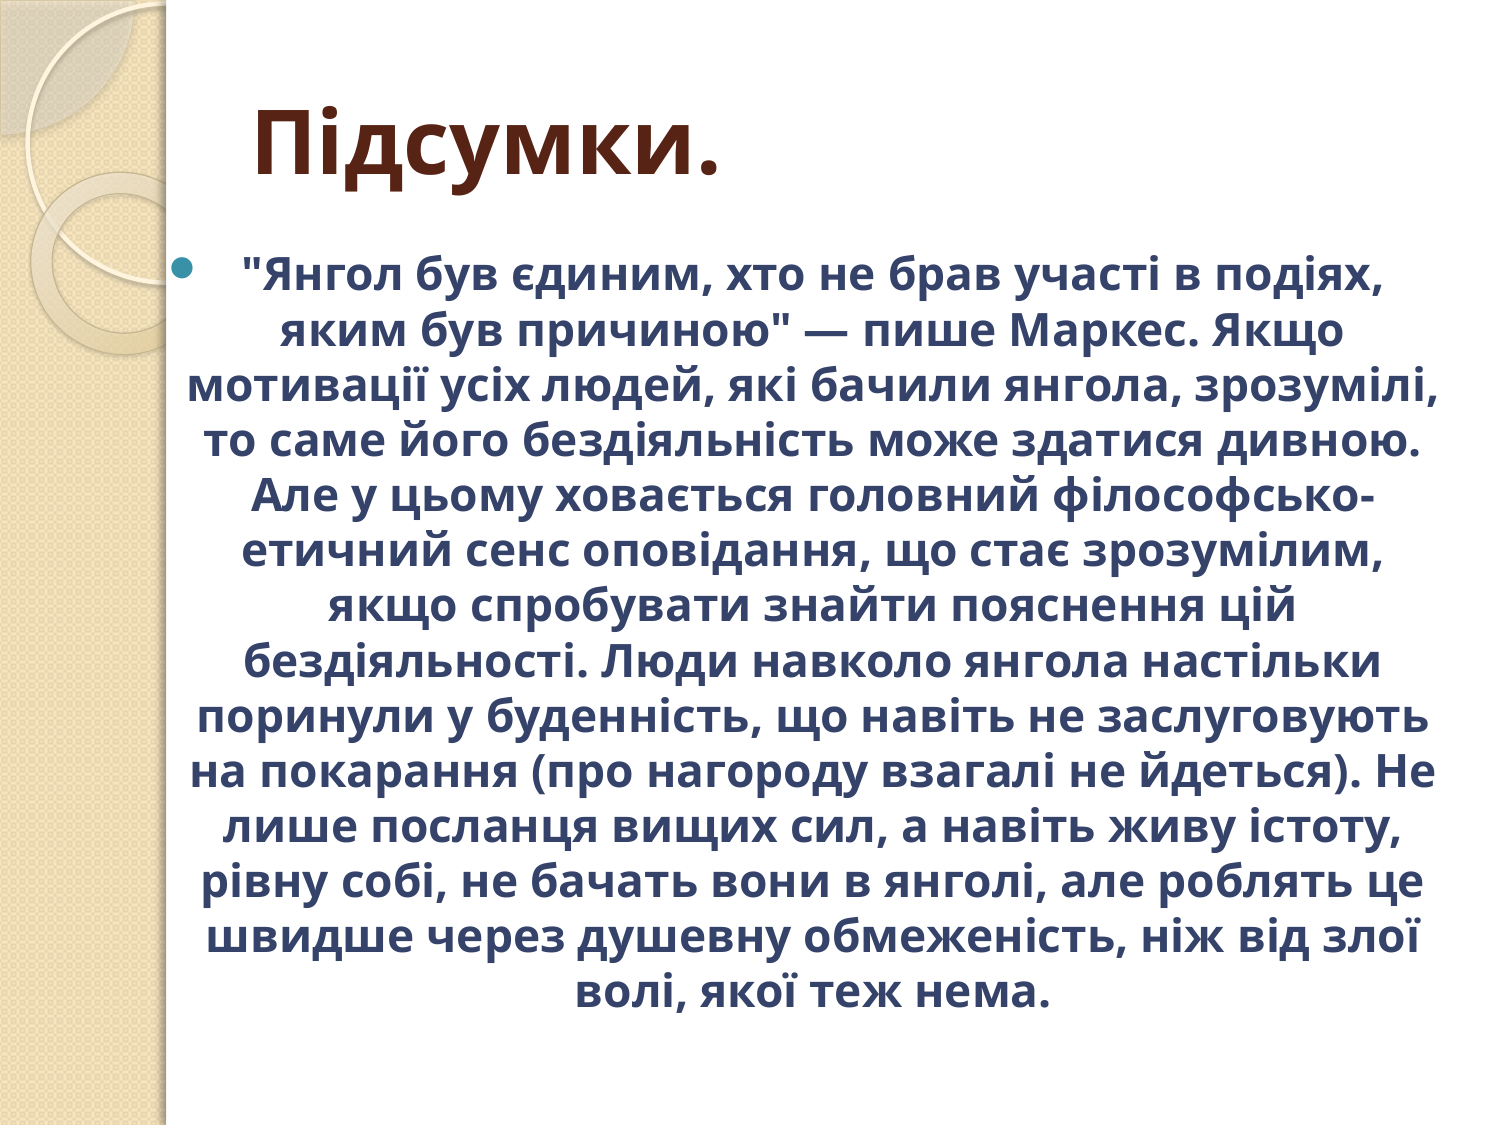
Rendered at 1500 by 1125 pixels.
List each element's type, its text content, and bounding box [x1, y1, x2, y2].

list "Янгол був єдиним, хто не брав участі в подіях, яким був причиною" — пише Маркес. Якщо мотивації усіх людей, які бачили янгола, зрозумілі, то саме його бездіяльність може здатися дивною. Але у цьому ховається головний філософсько-етичний сенс оповідання, що стає зрозумілим, якщо спробувати знайти пояснення цій бездіяльності. Люди навколо янгола настільки поринули у буденність, що навіть не заслуговують на покарання (про нагороду взагалі не йдеться). Не лише посланця вищих сил, а навіть живу істоту, рівну собі, не бачать вони в янголі, але роблять це швидше через душевну обмеженість, ніж від злої волі, якої теж нема. [112, 237, 1466, 1025]
title Підсумки. [235, 45, 1466, 233]
